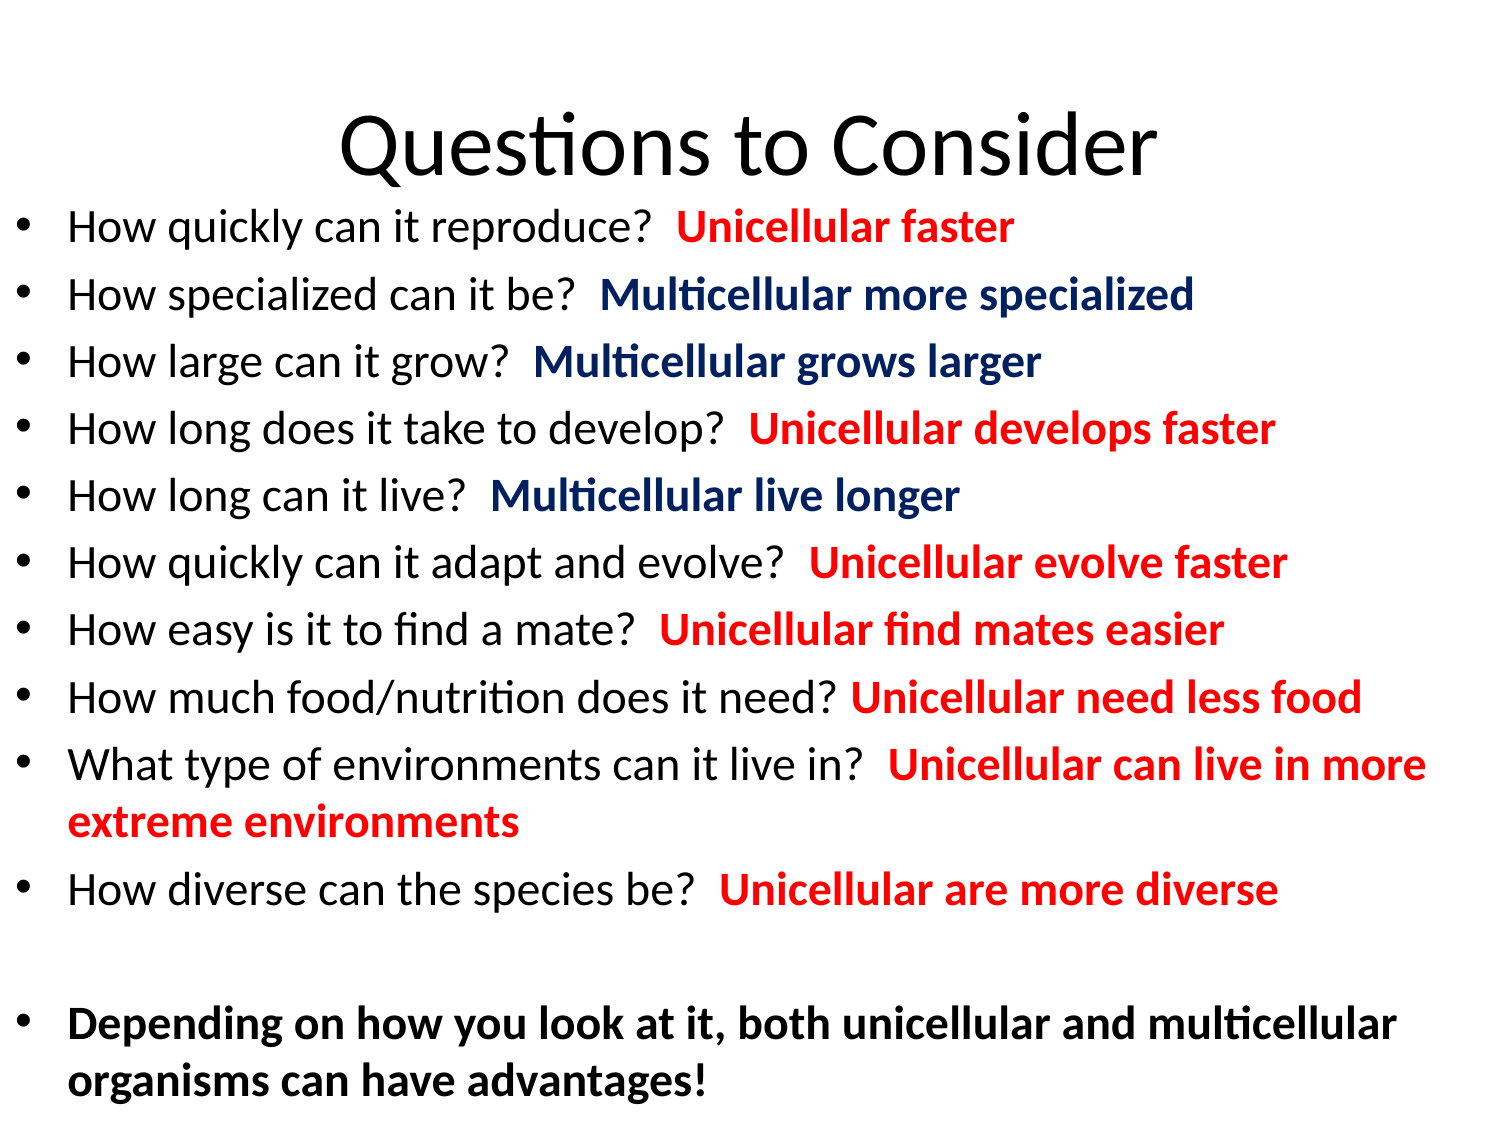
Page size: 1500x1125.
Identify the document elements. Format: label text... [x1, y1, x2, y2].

title Questions to Consider [75, 45, 1425, 187]
list How quickly can it reproduce? Unicellular faster How specialized can it be? Multicellular more specialized How large can it grow? Multicellular grows larger How long does it take to develop? Unicellular develops faster How long can it live? Multicellular live longer How quickly can it adapt and evolve? Unicellular evolve faster How easy is it to find a mate? Unicellular find mates easier How much food/nutrition does it need? Unicellular need less food What type of environments can it live in? Unicellular can live in more extreme environments How diverse can the species be? Unicellular are more diverse Depending on how you look at it, both unicellular and multicellular organisms can have advantages! [0, 187, 1500, 1125]
